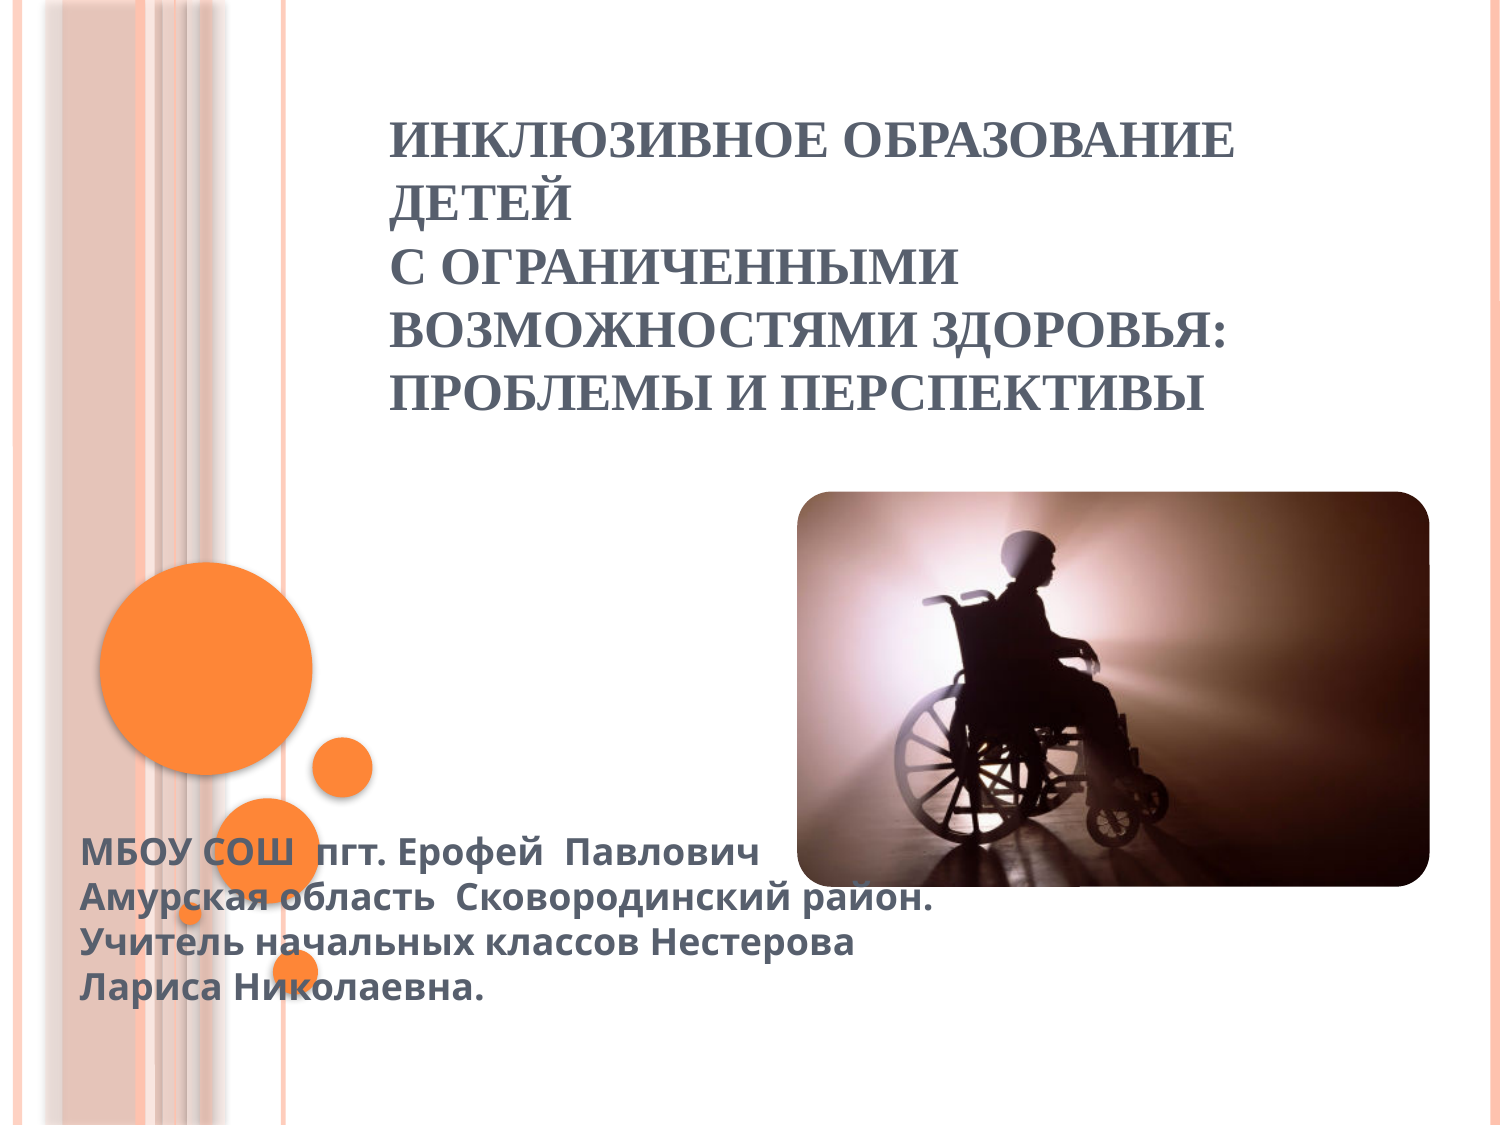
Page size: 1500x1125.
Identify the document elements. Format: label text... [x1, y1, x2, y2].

title Инклюзивное образование детей с ограниченными возможностями здоровья: проблемы и перспективы [375, 90, 1388, 492]
subtitle МБОУ СОШ пгт. Ерофей Павлович Амурская область Сковородинский район. Учитель начальных классов Нестерова Лариса Николаевна. [64, 820, 975, 1046]
picture [796, 491, 1431, 888]
